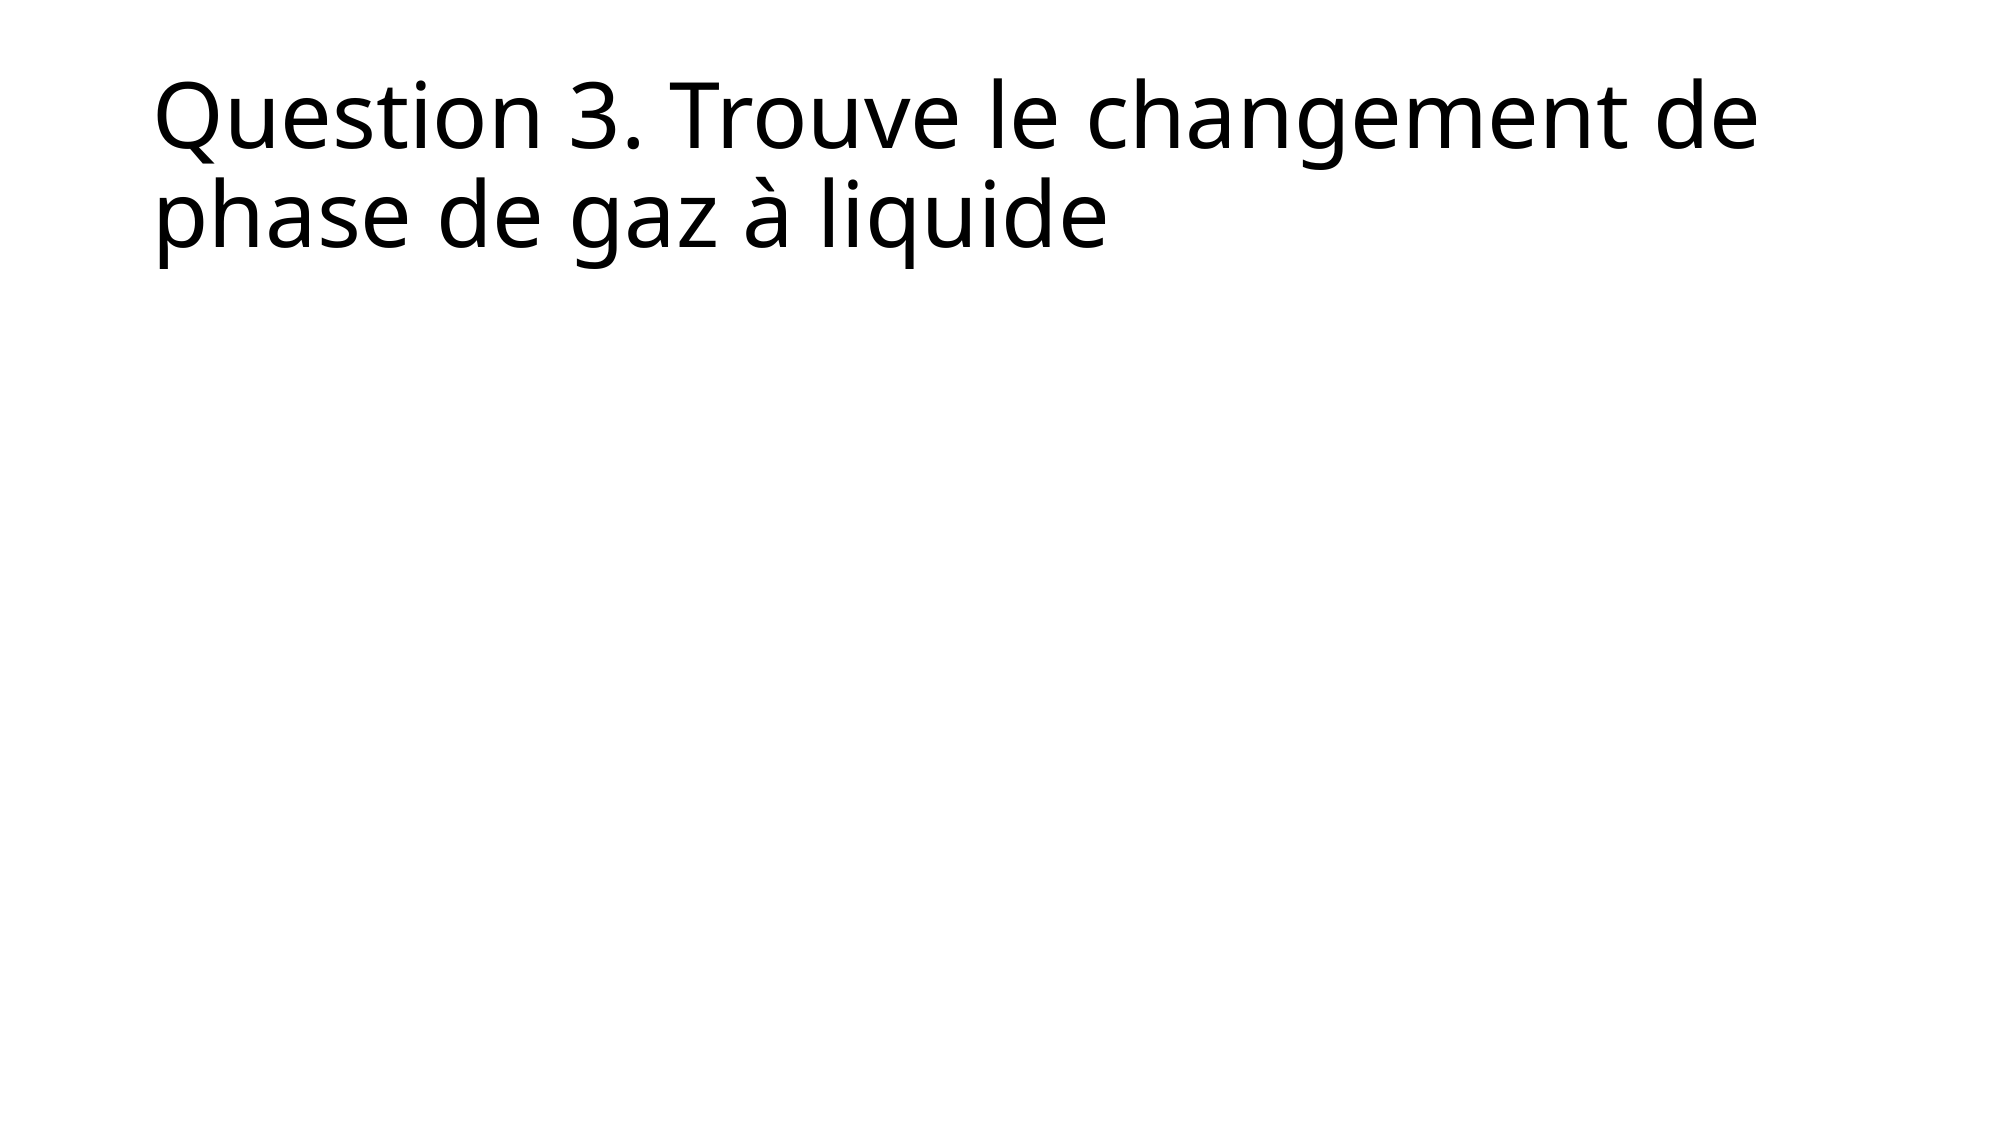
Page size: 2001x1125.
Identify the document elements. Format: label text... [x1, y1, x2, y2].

title Question 3. Trouve le changement de phase de gaz à liquide [137, 59, 1863, 278]
